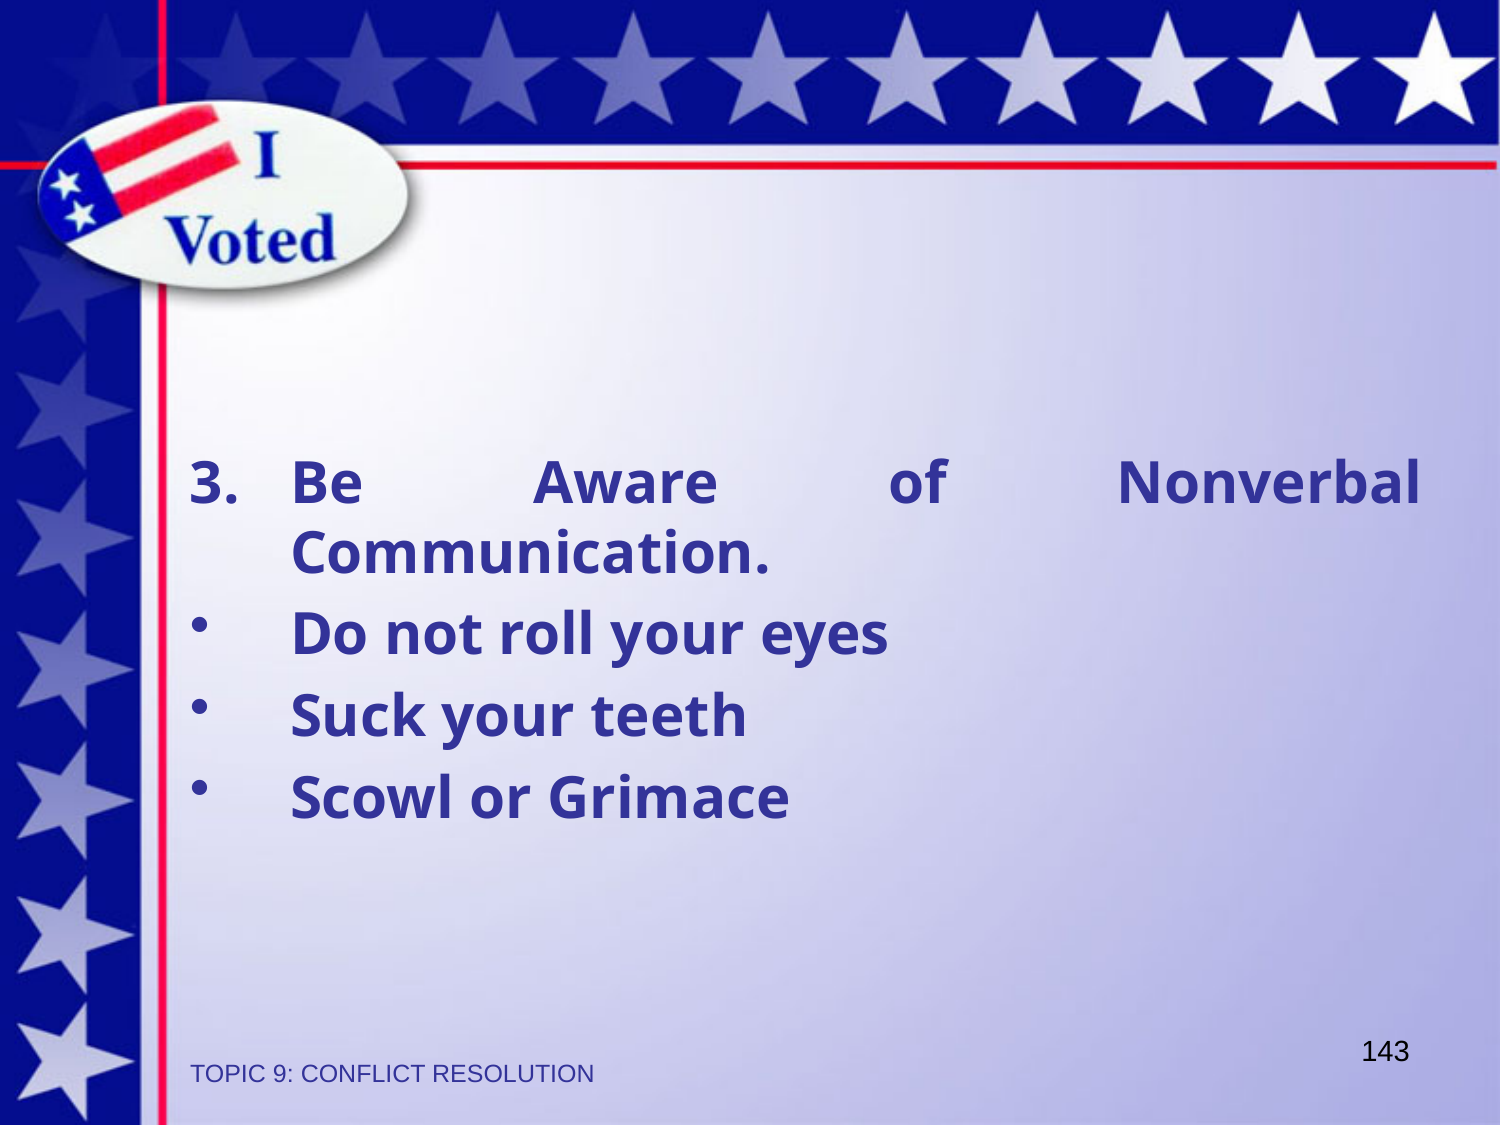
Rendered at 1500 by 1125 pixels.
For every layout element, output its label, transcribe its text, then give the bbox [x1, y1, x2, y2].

list Be Aware of Nonverbal Communication. Do not roll your eyes Suck your teeth Scowl or Grimace [174, 437, 1438, 863]
text_box TOPIC 9: CONFLICT RESOLUTION [175, 1050, 611, 1095]
slide_number 143 [1074, 1024, 1426, 1103]
picture [0, 0, 1500, 1125]
